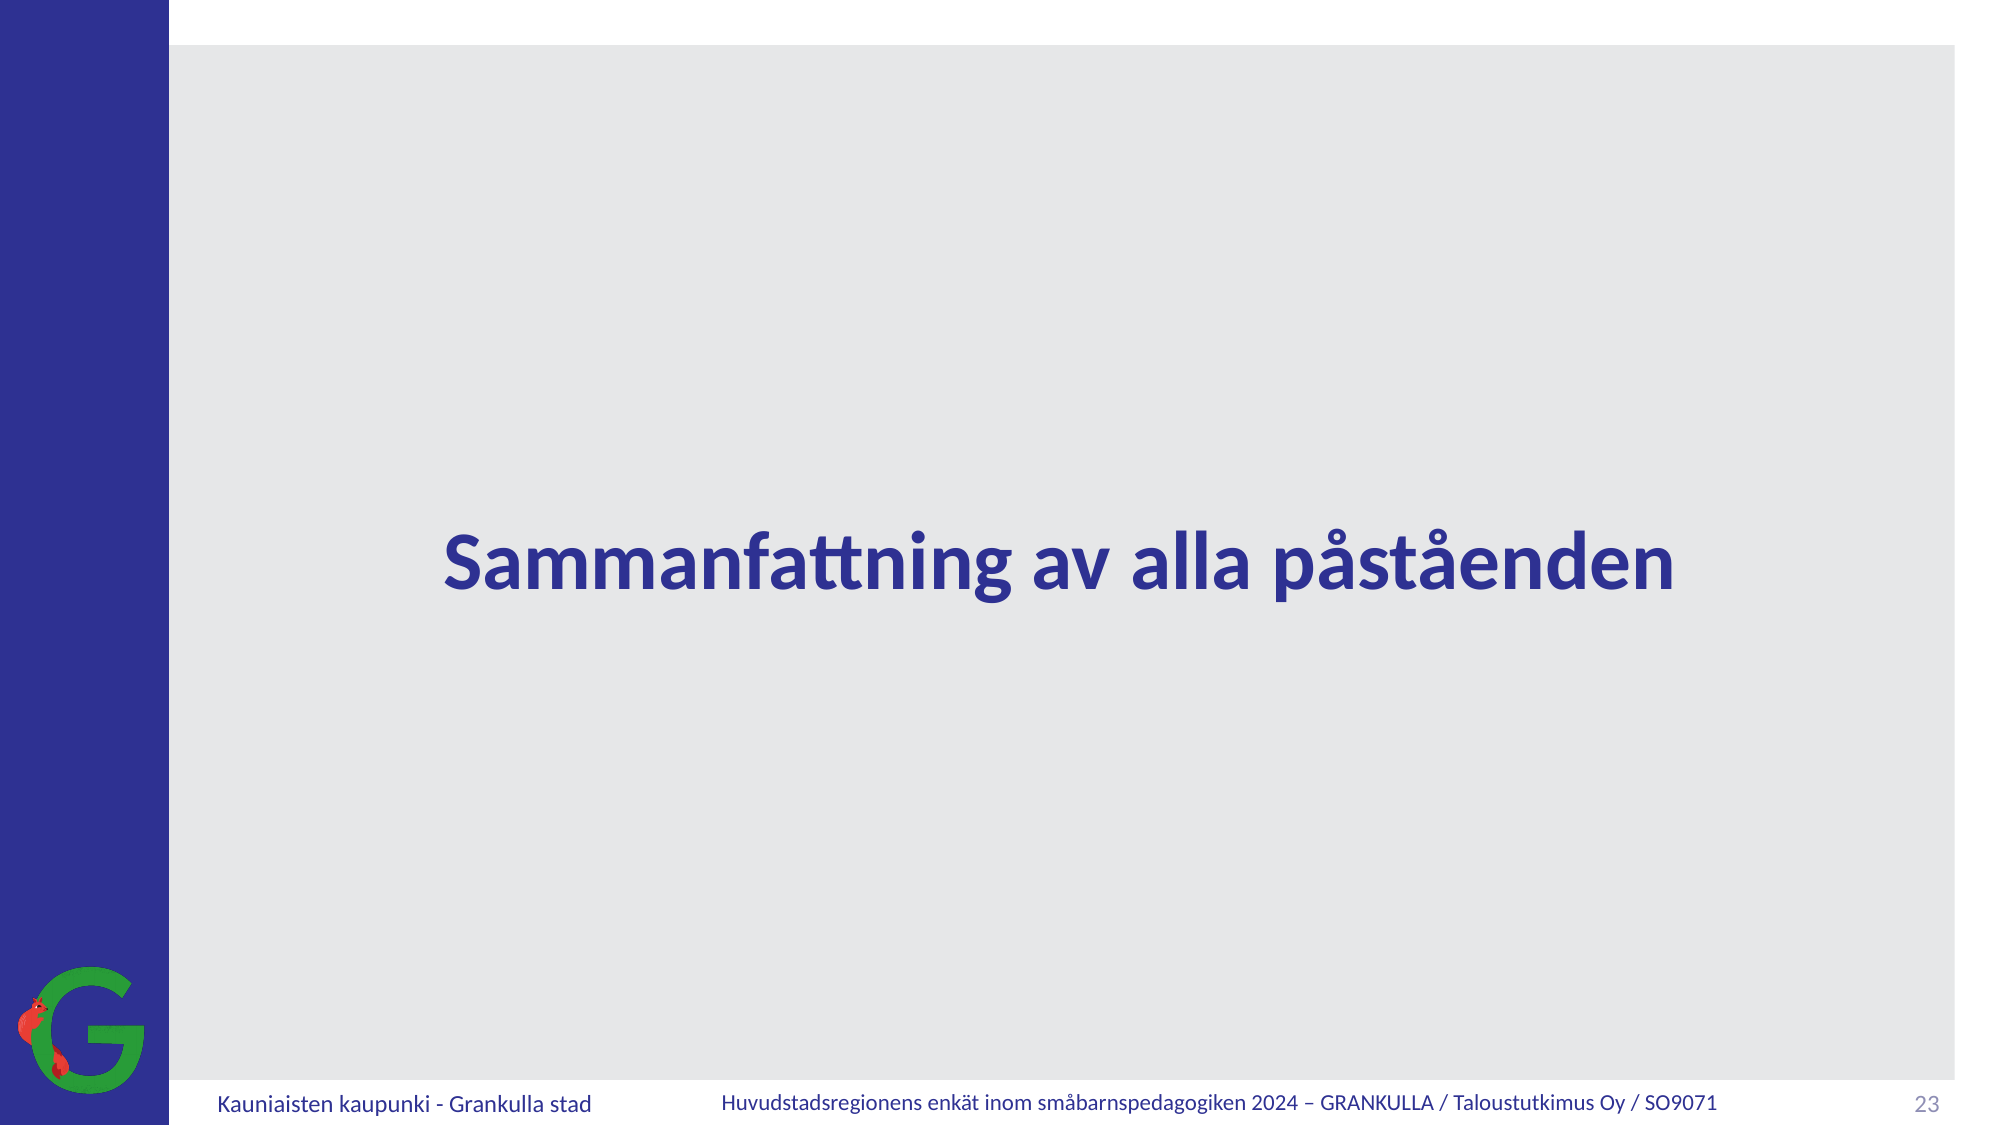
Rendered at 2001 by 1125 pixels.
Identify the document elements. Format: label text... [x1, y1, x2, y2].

picture [11, 958, 158, 1103]
slide_number 23 [1844, 1079, 1955, 1125]
title Sammanfattning av alla påståenden [197, 453, 1923, 672]
